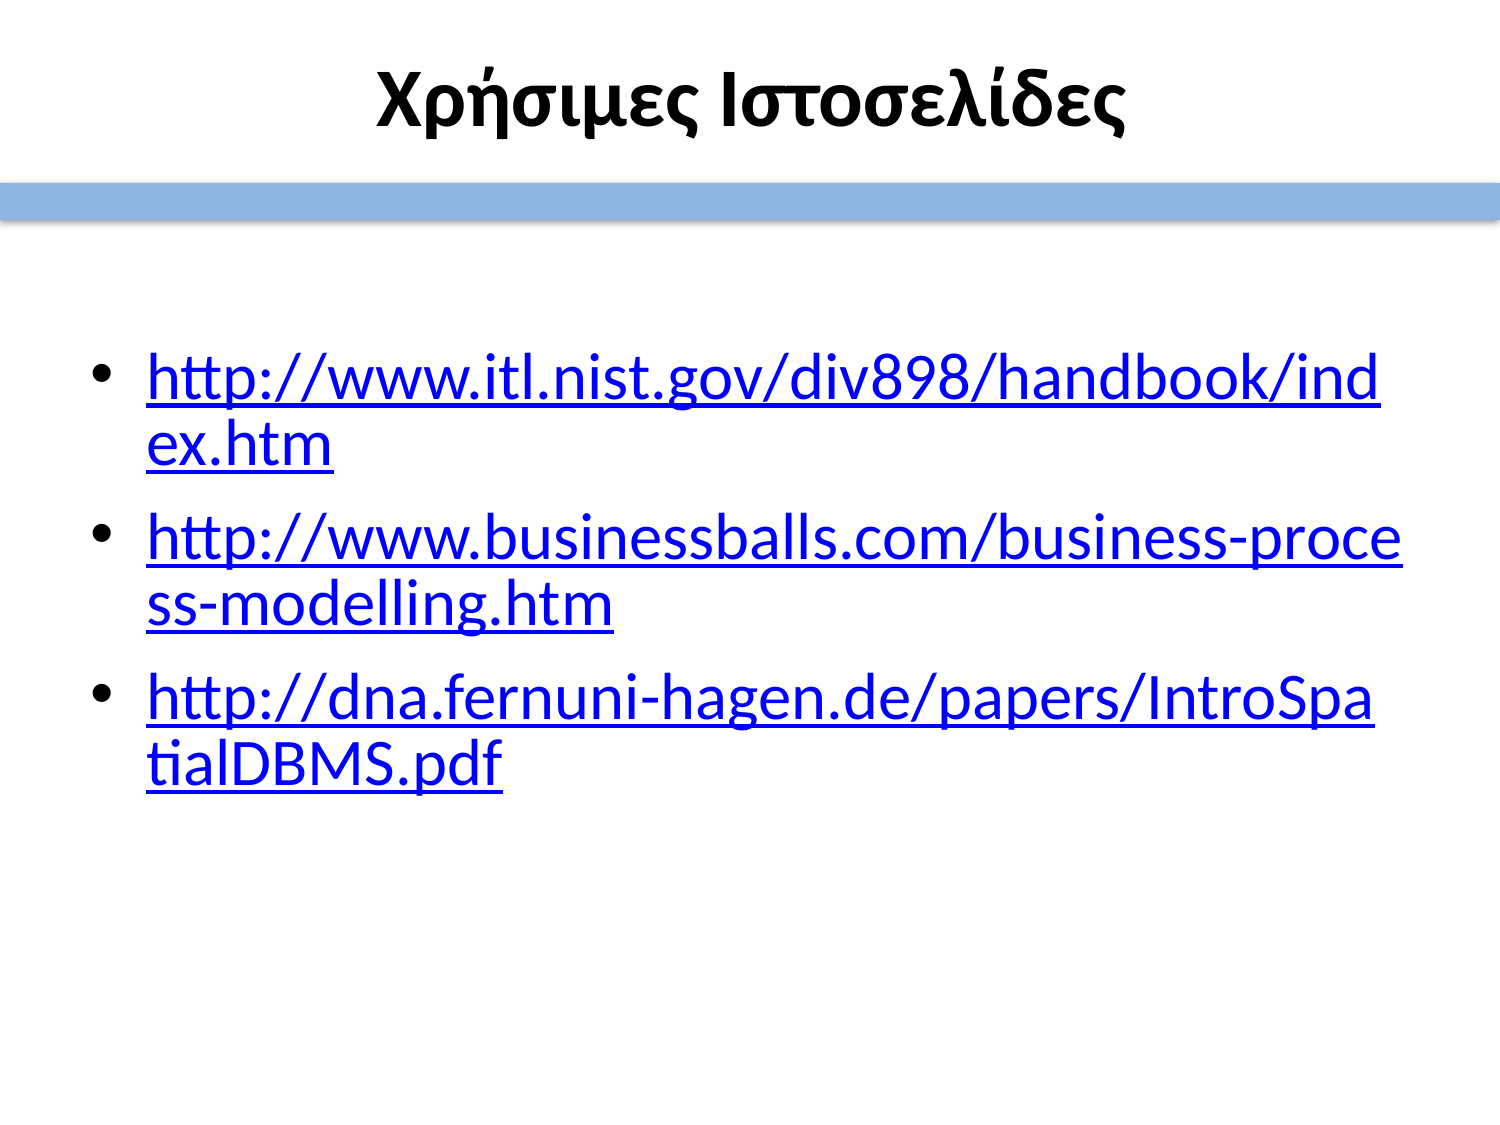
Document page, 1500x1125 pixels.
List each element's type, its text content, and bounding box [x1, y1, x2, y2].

title Χρήσιμες Ιστοσελίδες [76, 19, 1427, 169]
list http://www.itl.nist.gov/div898/handbook/index.htm http://www.businessballs.com/business-process-modelling.htm http://dna.fernuni-hagen.de/papers/IntroSpatialDBMS.pdf [75, 231, 1425, 1024]
